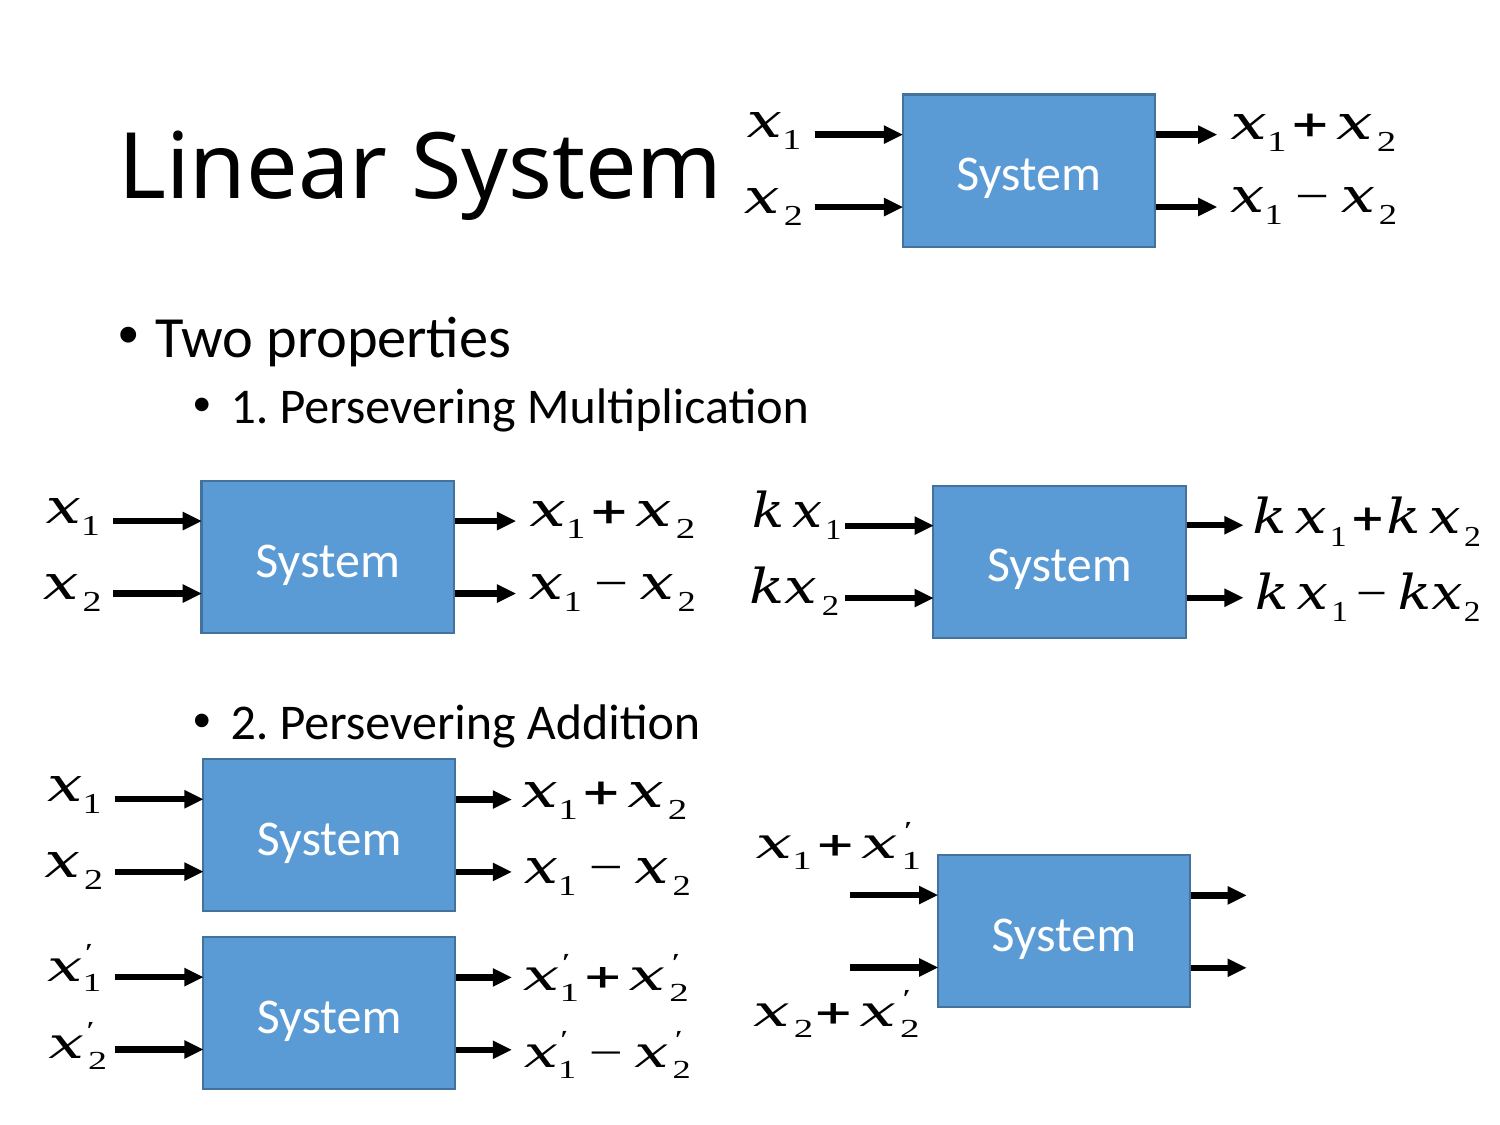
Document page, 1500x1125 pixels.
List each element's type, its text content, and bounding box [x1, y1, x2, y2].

text_box System [932, 485, 1187, 639]
list Two properties 1. Persevering Multiplication 2. Persevering Addition [103, 299, 1397, 1014]
text_box System [937, 854, 1191, 1008]
text_box System [202, 758, 456, 912]
title Linear System [103, 59, 1397, 278]
text_box System [200, 480, 455, 634]
text_box System [902, 93, 1156, 248]
text_box System [202, 936, 456, 1090]
